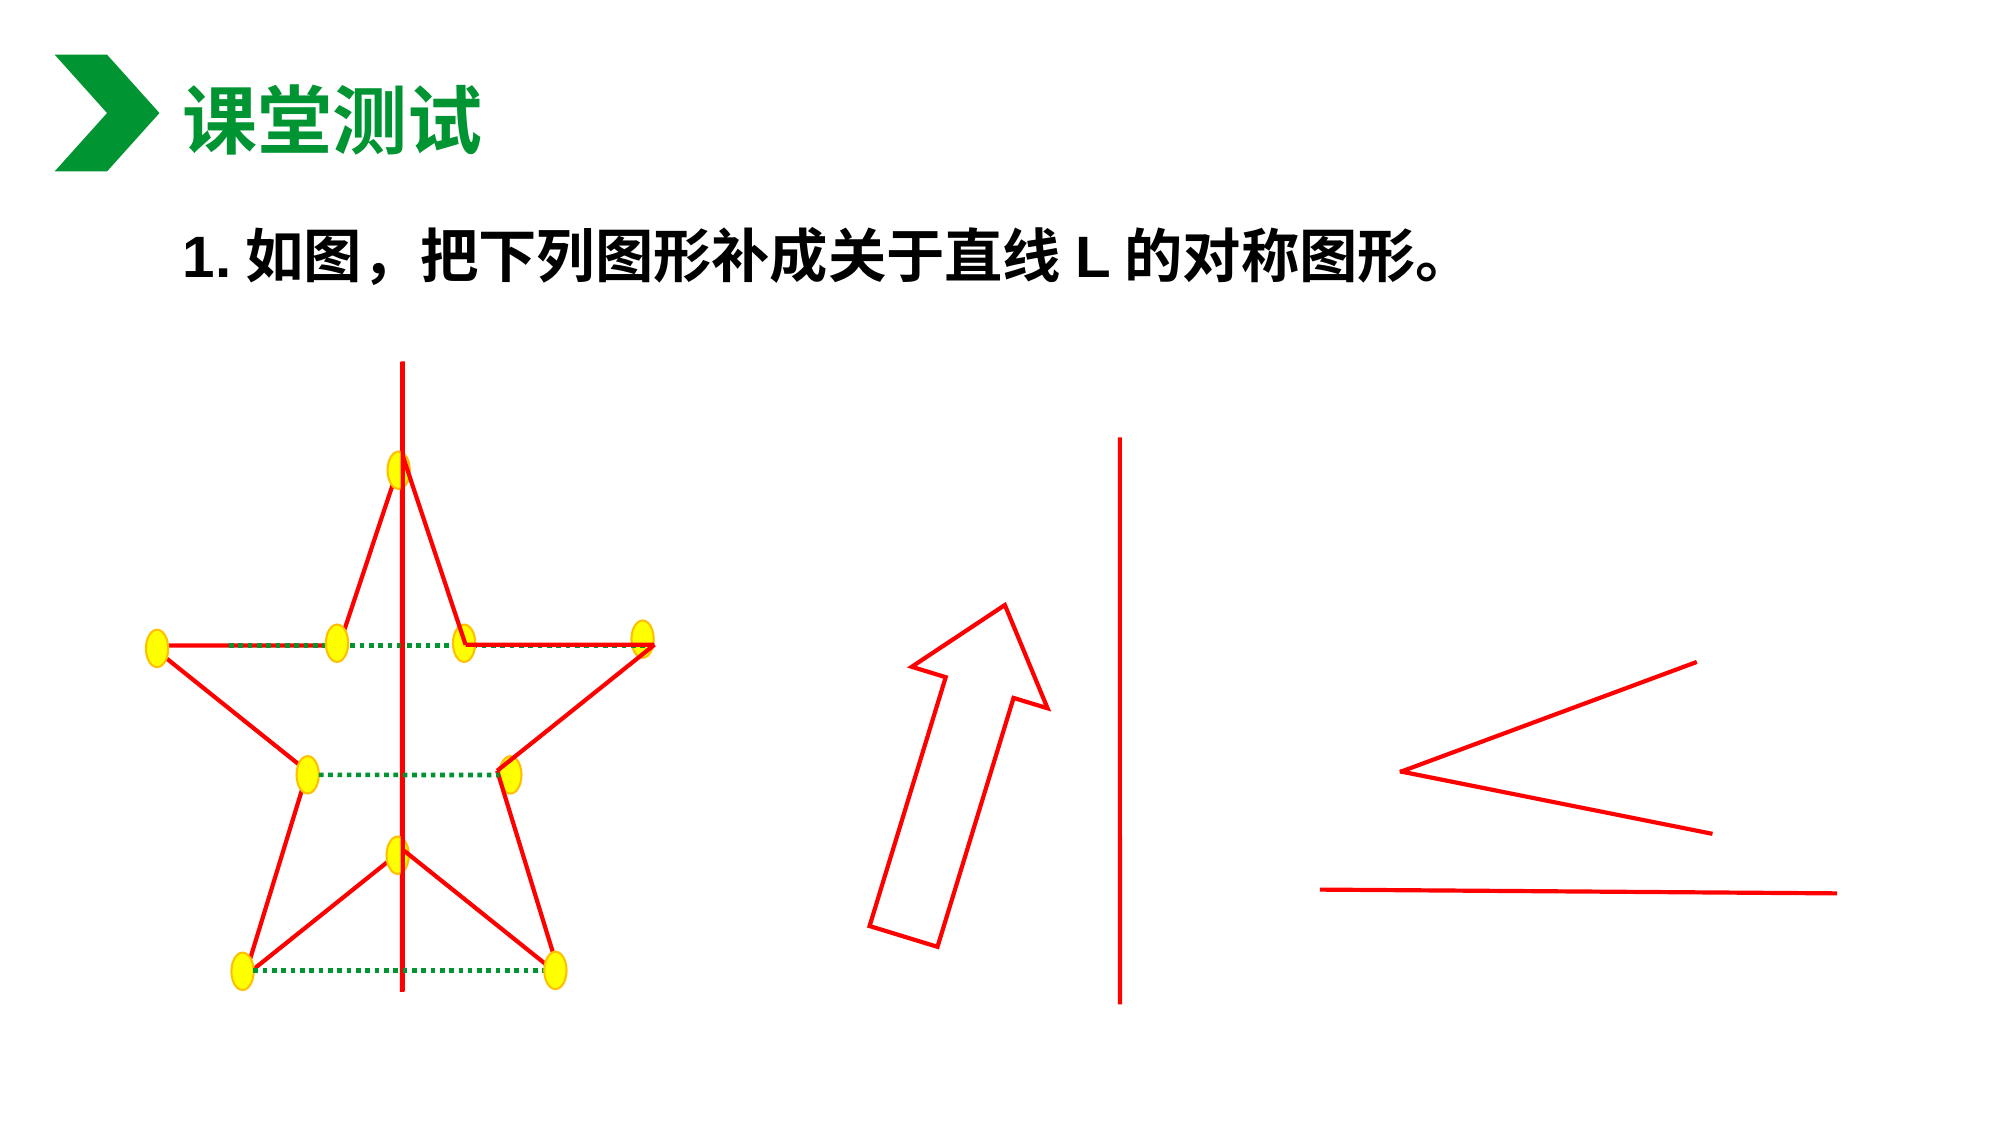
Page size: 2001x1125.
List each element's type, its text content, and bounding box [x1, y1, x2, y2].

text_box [402, 361, 655, 992]
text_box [150, 646, 402, 992]
text_box [869, 605, 1048, 947]
text_box 课堂测试 [168, 66, 738, 172]
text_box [150, 362, 402, 645]
text_box [144, 632, 150, 665]
text_box 1.如图，把下列图形补成关于直线L的对称图形。 [168, 211, 2000, 297]
